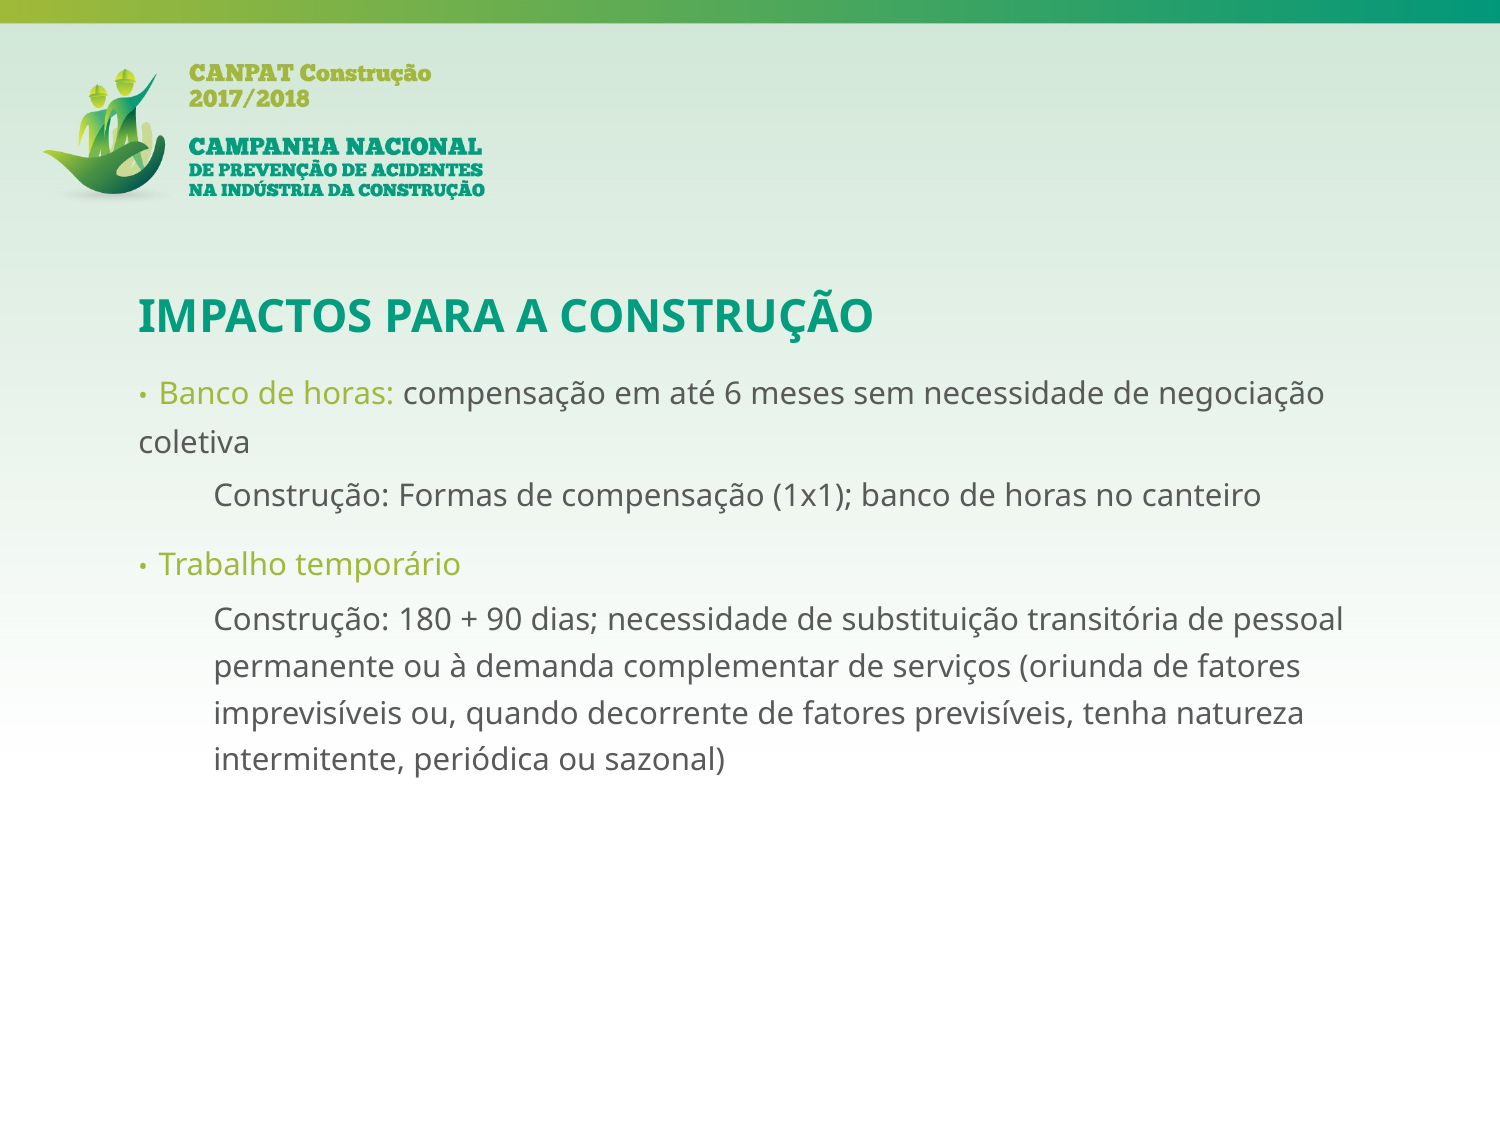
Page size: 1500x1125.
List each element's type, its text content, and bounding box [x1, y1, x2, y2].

picture [0, 0, 1500, 1125]
text_box IMPACTOS PARA A CONSTRUÇÃO • Banco de horas: compensação em até 6 meses sem necessidade de negociação coletiva Construção: Formas de compensação (1x1); banco de horas no canteiro • Trabalho temporário Construção: 180 + 90 dias; necessidade de substituição transitória de pessoal permanente ou à demanda complementar de serviços (oriunda de fatores imprevisíveis ou, quando decorrente de fatores previsíveis, tenha natureza intermitente, periódica ou sazonal) [123, 278, 1377, 785]
